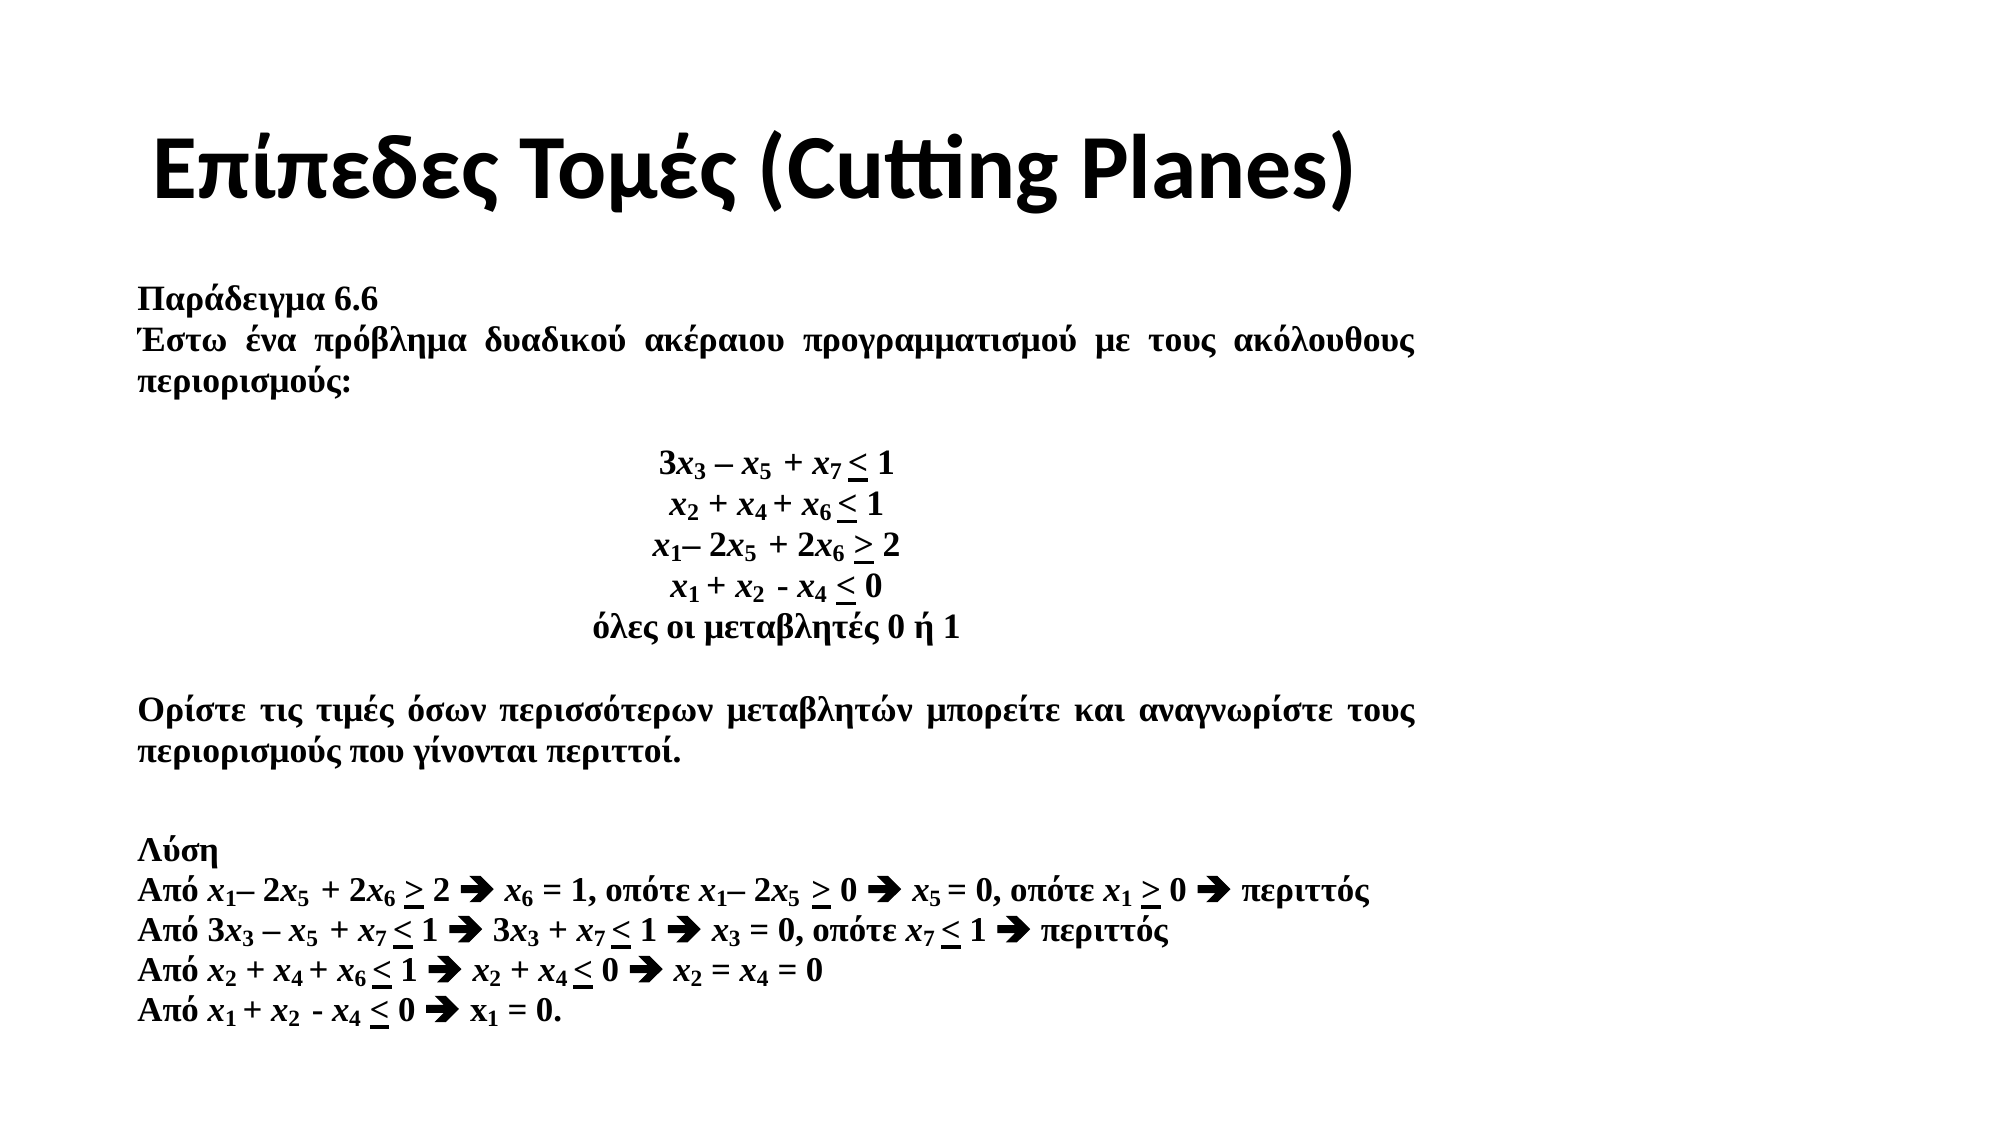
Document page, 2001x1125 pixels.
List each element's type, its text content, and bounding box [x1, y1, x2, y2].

picture [137, 829, 1396, 1030]
title Επίπεδες Τομές (Cutting Planes) [137, 59, 1863, 278]
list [137, 277, 1424, 771]
